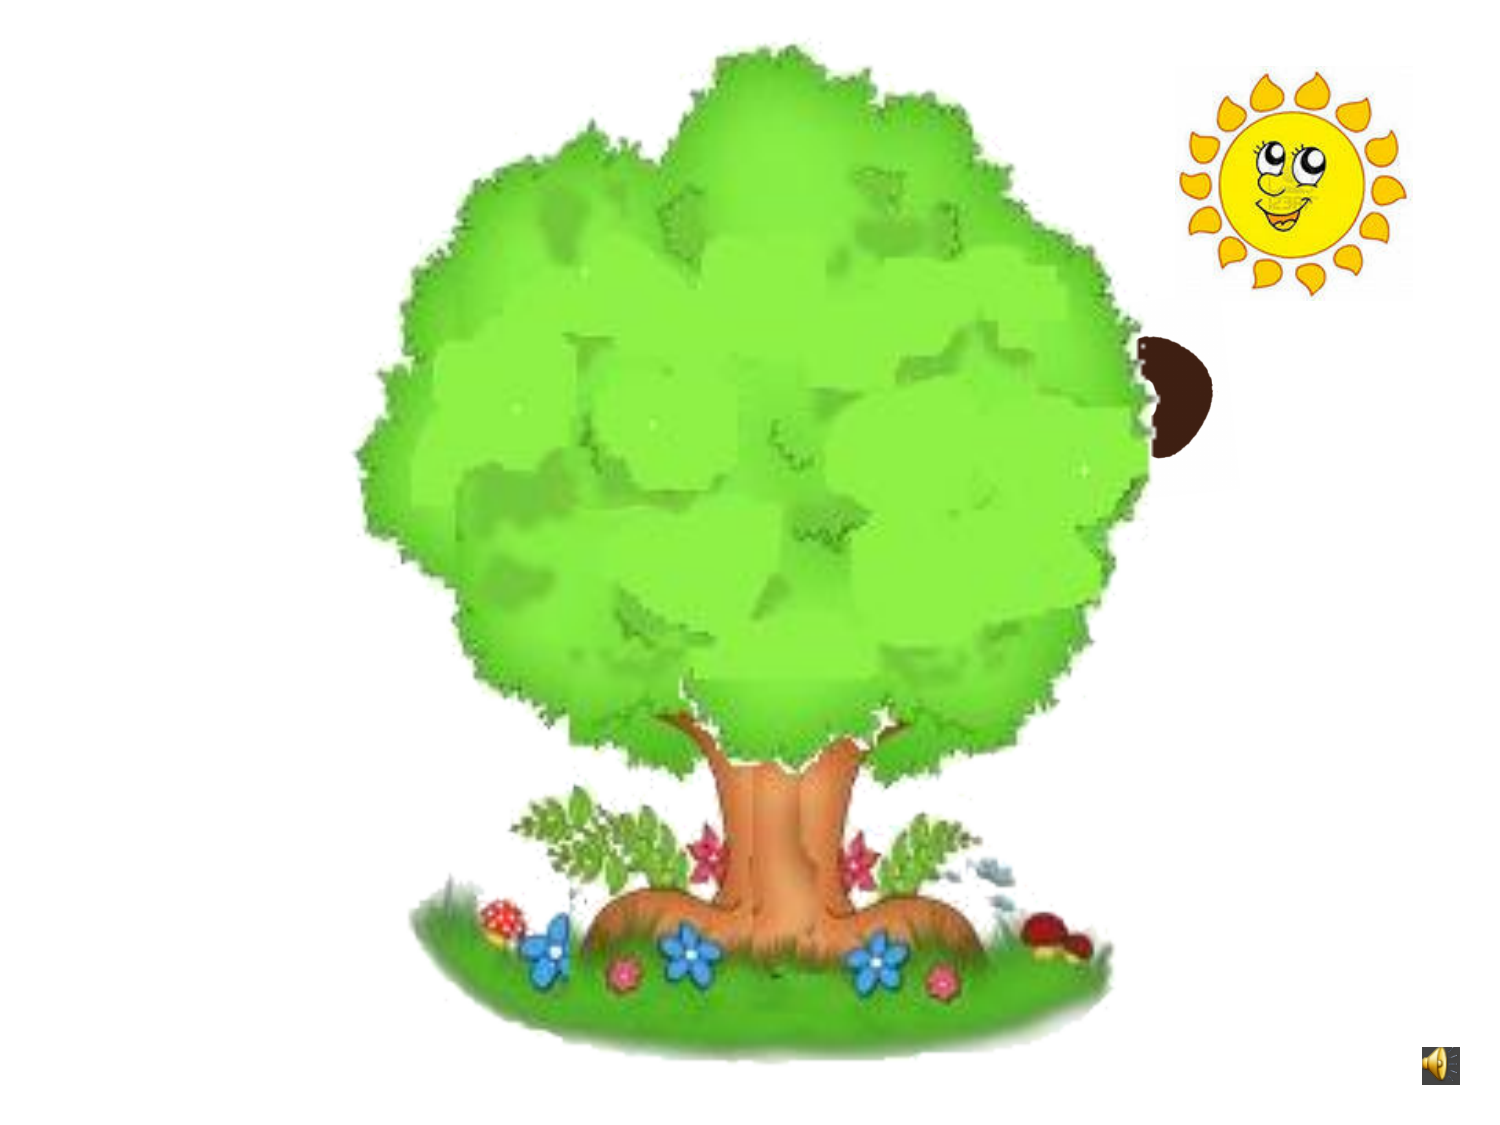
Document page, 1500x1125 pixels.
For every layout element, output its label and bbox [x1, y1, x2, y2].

picture [1420, 1045, 1462, 1087]
picture [348, 30, 1413, 1071]
